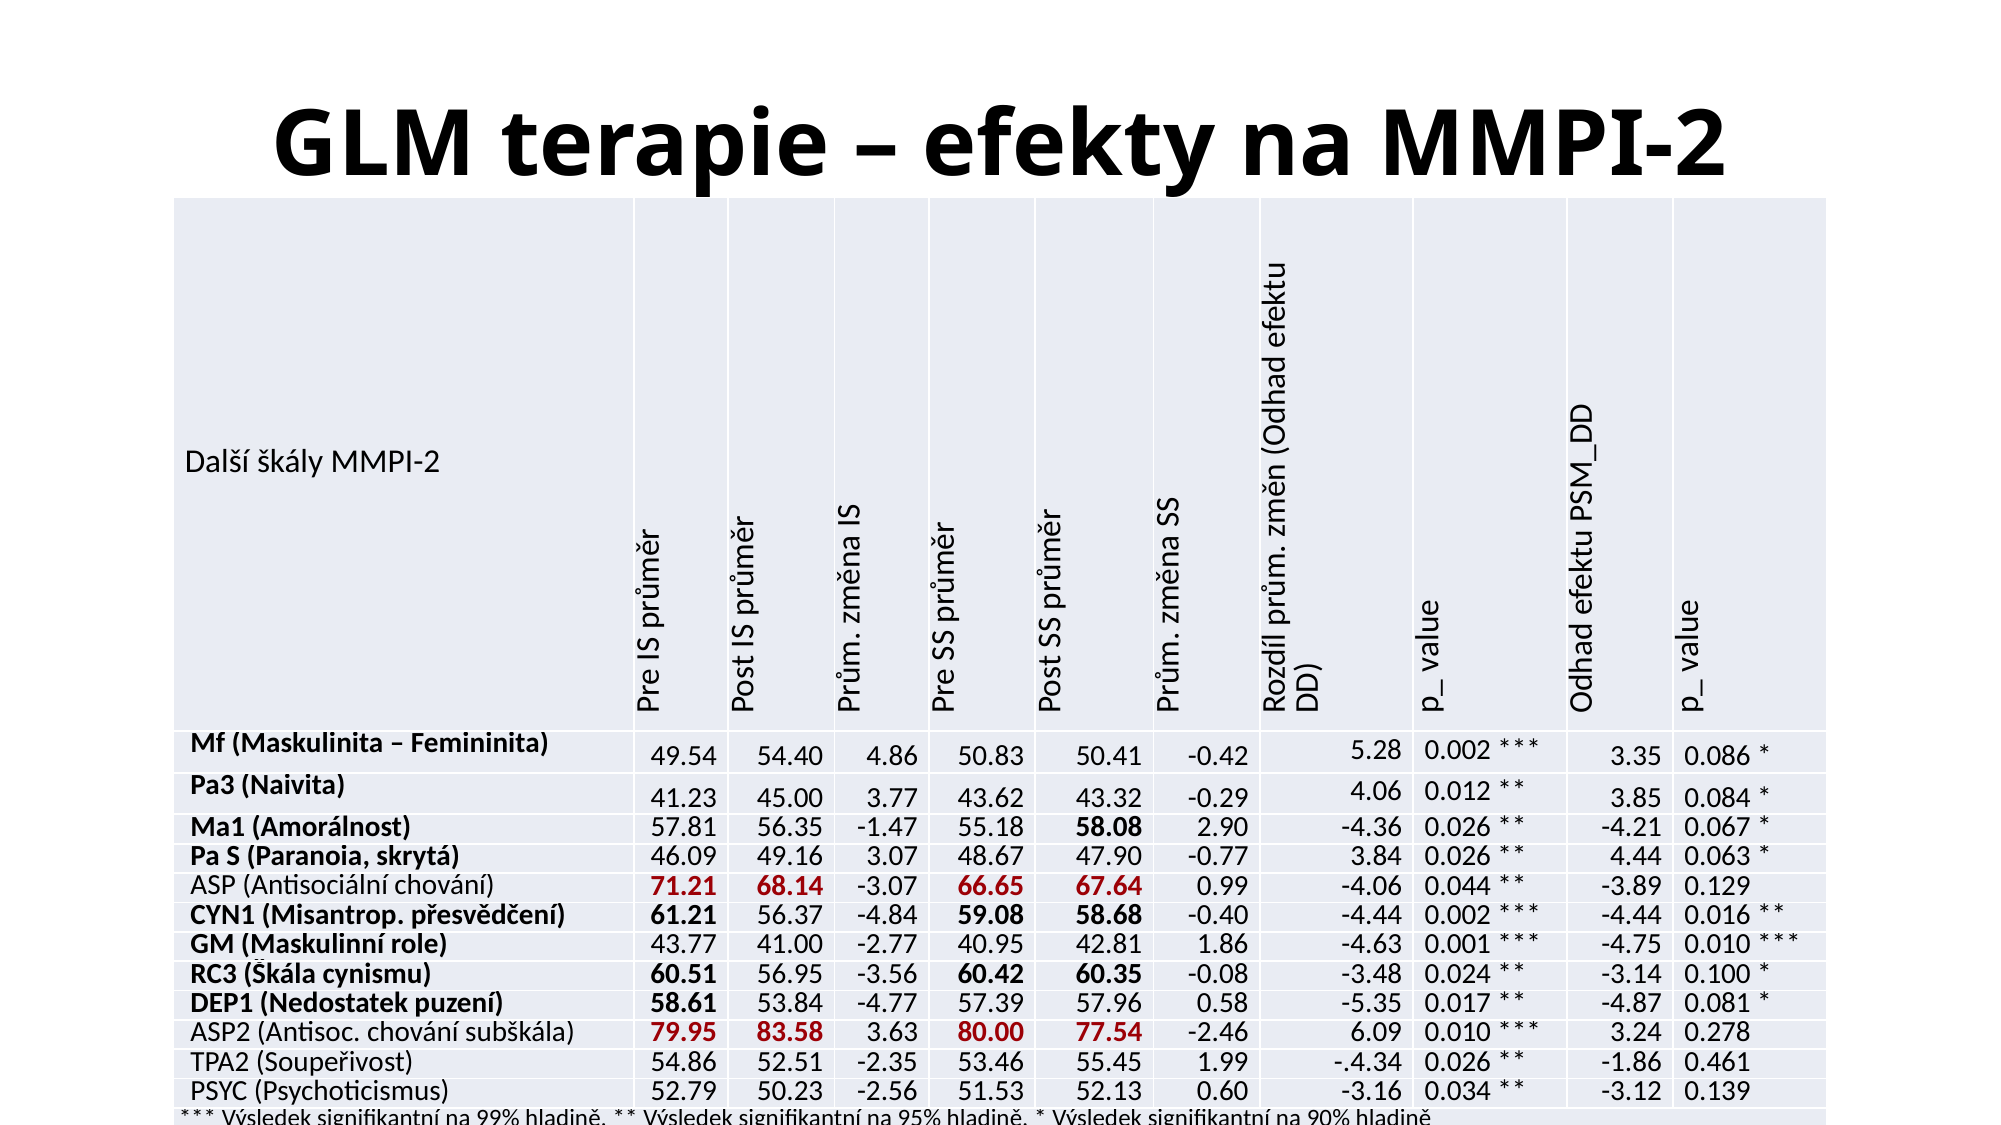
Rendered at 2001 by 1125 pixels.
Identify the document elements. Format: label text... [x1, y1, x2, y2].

table_cell 43.77 [635, 933, 727, 960]
table_header Rozdíl prům. změn (Odhad efektu DD) [1261, 198, 1412, 730]
table_cell 0.99 [1154, 874, 1259, 902]
table_cell 58.61 [635, 991, 727, 1019]
table_cell 6.09 [1261, 1021, 1412, 1048]
table_cell 58.68 [1036, 903, 1153, 931]
table_cell DEP1 (Nedostatek puzení) [174, 991, 633, 1019]
table_cell 4.44 [1568, 845, 1672, 872]
table_cell 0.010 *** [1414, 1021, 1566, 1048]
table_cell 80.00 [930, 1021, 1034, 1048]
table_cell 53.84 [729, 991, 834, 1019]
table_cell -4.84 [835, 903, 928, 931]
table_header p_ value [1674, 198, 1826, 730]
table_cell 57.39 [930, 991, 1034, 1019]
table_cell 3.35 [1568, 732, 1672, 772]
table_cell 0.063 * [1674, 845, 1826, 872]
table_cell 77.54 [1036, 1021, 1153, 1048]
table_cell 0.067 * [1674, 815, 1826, 843]
table_cell 3.24 [1568, 1021, 1672, 1048]
table_cell 0.012 ** [1414, 774, 1566, 813]
table_cell 0.084 * [1674, 774, 1826, 813]
table_cell 68.14 [729, 874, 834, 902]
table_cell Pa3 (Naivita) [174, 774, 633, 813]
title GLM terapie – efekty na MMPI-2 [99, 45, 1900, 233]
table_cell Ma1 (Amorálnost) [174, 815, 633, 843]
table_cell 41.00 [729, 933, 834, 960]
table_cell 5.28 [1261, 732, 1412, 772]
table_cell -2.35 [835, 1050, 928, 1078]
table_cell 79.95 [635, 1021, 727, 1048]
table_cell -4.06 [1261, 874, 1412, 902]
table_cell 0.461 [1674, 1050, 1826, 1078]
table_cell -.4.34 [1261, 1050, 1412, 1078]
table_cell 0.129 [1674, 874, 1826, 902]
table_cell -1.86 [1568, 1050, 1672, 1078]
table_header Pre IS průměr [635, 198, 727, 730]
table_cell 2.90 [1154, 815, 1259, 843]
table_cell 51.53 [930, 1079, 1034, 1107]
table_cell 0.081 * [1674, 991, 1826, 1019]
table_cell 0.001 *** [1414, 933, 1566, 960]
table_cell 55.45 [1036, 1050, 1153, 1078]
table_header Prům. změna IS [835, 198, 928, 730]
table_cell 49.54 [635, 732, 727, 772]
table_cell -4.77 [835, 991, 928, 1019]
table_cell 52.13 [1036, 1079, 1153, 1107]
table_header Post IS průměr [729, 198, 834, 730]
table_cell 43.62 [930, 774, 1034, 813]
table_header Pre SS průměr [930, 198, 1034, 730]
table_cell 55.18 [930, 815, 1034, 843]
table_cell 0.58 [1154, 991, 1259, 1019]
table_cell 3.84 [1261, 845, 1412, 872]
table_cell 60.35 [1036, 962, 1153, 990]
table_cell Mf (Maskulinita – Femininita) [174, 732, 633, 772]
table_cell 0.016 ** [1674, 903, 1826, 931]
table_cell 67.64 [1036, 874, 1153, 902]
table_cell 53.46 [930, 1050, 1034, 1078]
table_cell 3.63 [835, 1021, 928, 1048]
table_cell -3.14 [1568, 962, 1672, 990]
table_cell 0.034 ** [1414, 1079, 1566, 1107]
table_cell 48.67 [930, 845, 1034, 872]
table_cell 56.37 [729, 903, 834, 931]
table_cell -4.75 [1568, 933, 1672, 960]
table_cell -2.46 [1154, 1021, 1259, 1048]
table_cell 3.85 [1568, 774, 1672, 813]
table_cell 50.83 [930, 732, 1034, 772]
table_cell 3.77 [835, 774, 928, 813]
table_header Post SS průměr [1036, 198, 1153, 730]
table_cell 83.58 [729, 1021, 834, 1048]
table_cell -2.56 [835, 1079, 928, 1107]
table_cell 43.32 [1036, 774, 1153, 813]
table_cell -4.21 [1568, 815, 1672, 843]
table_cell 54.40 [729, 732, 834, 772]
table_cell PSYC (Psychoticismus) [174, 1079, 633, 1107]
table_cell TPA2 (Soupeřivost) [174, 1050, 633, 1078]
table_cell 0.086 * [1674, 732, 1826, 772]
table_cell -4.44 [1261, 903, 1412, 931]
table_cell 0.010 *** [1674, 933, 1826, 960]
table_cell 52.51 [729, 1050, 834, 1078]
table_cell 0.002 *** [1414, 903, 1566, 931]
table_cell -5.35 [1261, 991, 1412, 1019]
table_cell -0.42 [1154, 732, 1259, 772]
table_cell -4.44 [1568, 903, 1672, 931]
table_header Odhad efektu PSM_DD [1568, 198, 1672, 730]
table_cell 46.09 [635, 845, 727, 872]
table_cell -0.29 [1154, 774, 1259, 813]
table_cell -4.63 [1261, 933, 1412, 960]
table_cell 60.51 [635, 962, 727, 990]
table_cell 58.08 [1036, 815, 1153, 843]
table_cell 0.026 ** [1414, 1050, 1566, 1078]
table_cell -0.77 [1154, 845, 1259, 872]
table_cell 54.86 [635, 1050, 727, 1078]
table_cell -4.36 [1261, 815, 1412, 843]
table_header p_ value [1414, 198, 1566, 730]
table_cell 42.81 [1036, 933, 1153, 960]
table_cell -3.16 [1261, 1079, 1412, 1107]
table_cell GM (Maskulinní role) [174, 933, 633, 960]
table_cell -0.08 [1154, 962, 1259, 990]
table_header Další škály MMPI-2 [174, 198, 633, 730]
table_cell 0.044 ** [1414, 874, 1566, 902]
table_cell -3.56 [835, 962, 928, 990]
table_cell 0.278 [1674, 1021, 1826, 1048]
table_cell 47.90 [1036, 845, 1153, 872]
table_cell 66.65 [930, 874, 1034, 902]
table_cell 41.23 [635, 774, 727, 813]
table_cell -4.87 [1568, 991, 1672, 1019]
table_cell 60.42 [930, 962, 1034, 990]
table_cell ASP (Antisociální chování) [174, 874, 633, 902]
table_cell 57.96 [1036, 991, 1153, 1019]
table_cell 56.35 [729, 815, 834, 843]
table_cell RC3 (Škála cynismu) [174, 962, 633, 990]
table_cell ASP2 (Antisoc. chování subškála) [174, 1021, 633, 1048]
table_cell 0.002 *** [1414, 732, 1566, 772]
table_cell 0.026 ** [1414, 815, 1566, 843]
table_cell 0.026 ** [1414, 845, 1566, 872]
table_cell 1.86 [1154, 933, 1259, 960]
table_cell -0.40 [1154, 903, 1259, 931]
table_cell 4.06 [1261, 774, 1412, 813]
table_cell -3.48 [1261, 962, 1412, 990]
table_cell -3.07 [835, 874, 928, 902]
table_cell 3.07 [835, 845, 928, 872]
table_cell -3.89 [1568, 874, 1672, 902]
table_cell 56.95 [729, 962, 834, 990]
table_cell 49.16 [729, 845, 834, 872]
table_header Prům. změna SS [1154, 198, 1259, 730]
table_cell 57.81 [635, 815, 727, 843]
table_cell 59.08 [930, 903, 1034, 931]
table_cell 4.86 [835, 732, 928, 772]
table_cell 0.139 [1674, 1079, 1826, 1107]
table_cell 0.60 [1154, 1079, 1259, 1107]
table_cell 0.024 ** [1414, 962, 1566, 990]
table_cell -2.77 [835, 933, 928, 960]
table_cell 61.21 [635, 903, 727, 931]
table_cell -1.47 [835, 815, 928, 843]
table_cell 40.95 [930, 933, 1034, 960]
table_cell 0.100 * [1674, 962, 1826, 990]
table_cell 0.017 ** [1414, 991, 1566, 1019]
table_cell 50.23 [729, 1079, 834, 1107]
table_cell Pa S (Paranoia, skrytá) [174, 845, 633, 872]
table_cell CYN1 (Misantrop. přesvědčení) [174, 903, 633, 931]
table_cell 45.00 [729, 774, 834, 813]
table_cell *** Výsledek signifikantní na 99% hladině, ** Výsledek signifikantní na 95% hladině, * Výsledek signifikantní na 90% hladině Počet účastníků, kteří byli zahrnuti do analýzy: u IS n = 42, u SS n = 77. Tučně jsou hodnoty vybočující z běžné normy obecné (nevězeňské) populace, Tučně červeně jsou hodnoty s klinicky významnou odchylkou od normy. Tučně označené škály mají efekt odhadnutý jako signifikantní oběma metodami. [174, 1109, 1826, 1125]
table_cell 52.79 [635, 1079, 727, 1107]
table_cell 1.99 [1154, 1050, 1259, 1078]
table_cell 50.41 [1036, 732, 1153, 772]
table_cell -3.12 [1568, 1079, 1672, 1107]
table_cell 71.21 [635, 874, 727, 902]
